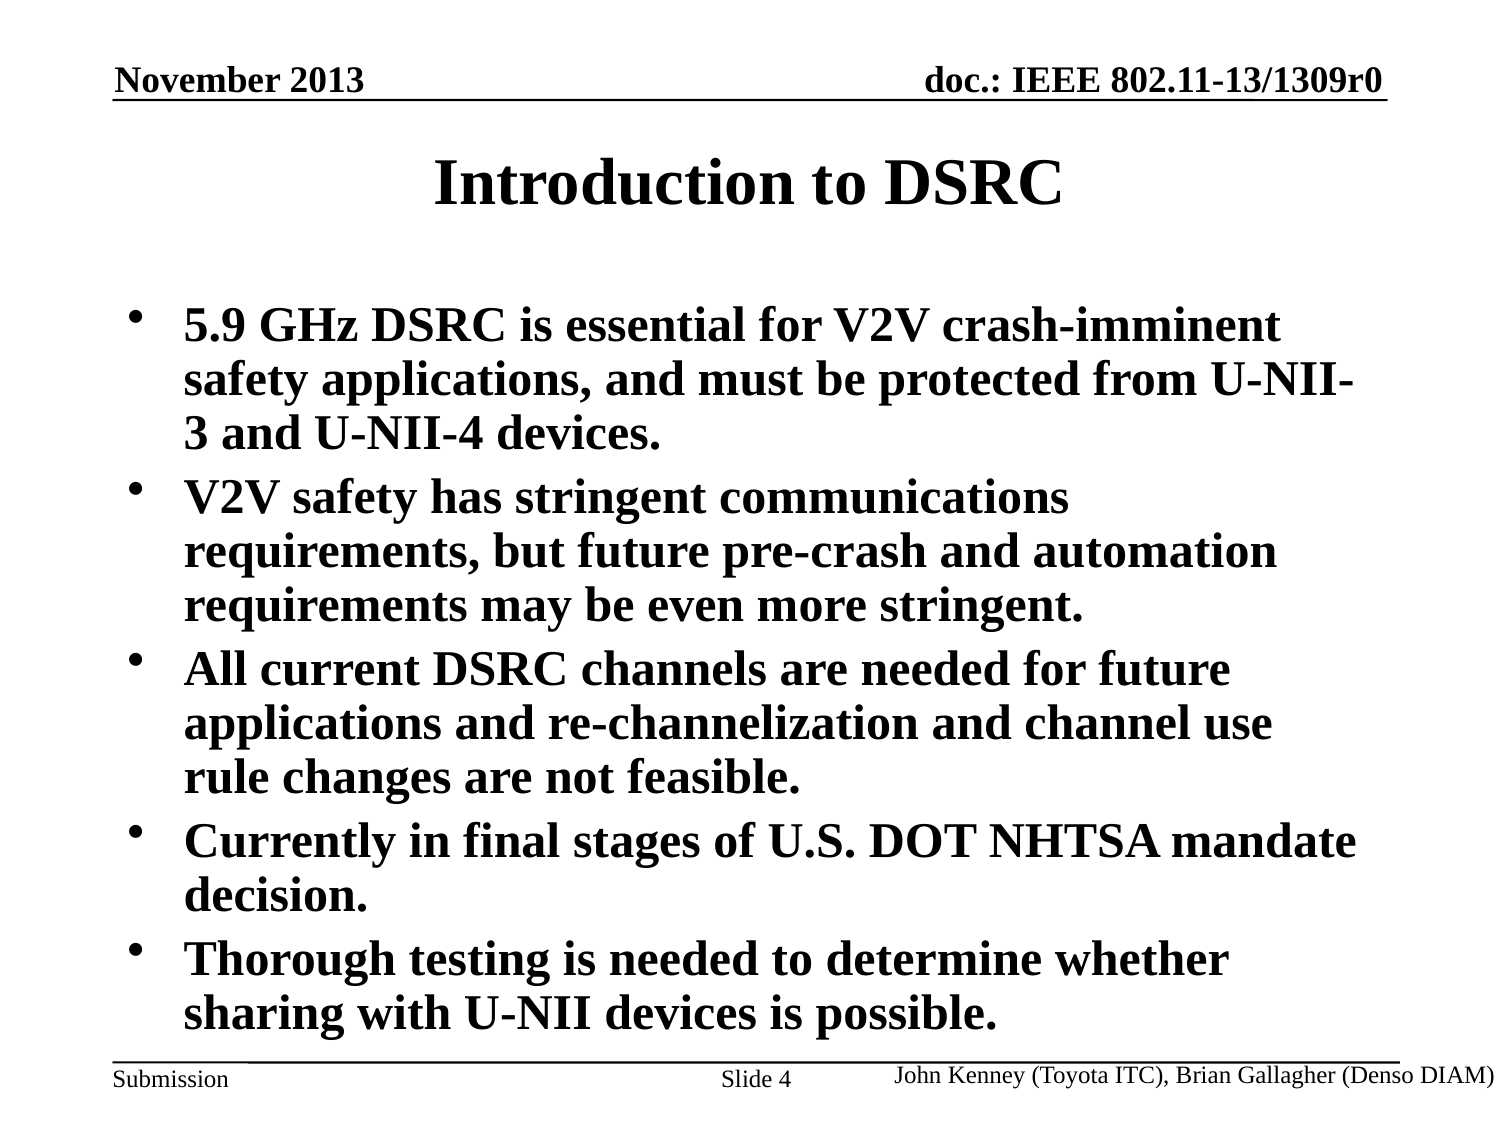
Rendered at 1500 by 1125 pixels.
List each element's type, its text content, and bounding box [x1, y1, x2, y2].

slide_number Slide 4 [712, 1061, 800, 1093]
footer John Kenney (Toyota ITC), Brian Gallagher (Denso DIAM) [868, 1058, 1496, 1090]
title Introduction to DSRC [112, 112, 1388, 244]
list 5.9 GHz DSRC is essential for V2V crash-imminent safety applications, and must be protected from U-NII-3 and U-NII-4 devices. V2V safety has stringent communications requirements, but future pre-crash and automation requirements may be even more stringent. All current DSRC channels are needed for future applications and re-channelization and channel use rule changes are not feasible. Currently in final stages of U.S. DOT NHTSA mandate decision. Thorough testing is needed to determine whether sharing with U-NII devices is possible. [112, 290, 1388, 966]
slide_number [114, 54, 368, 101]
